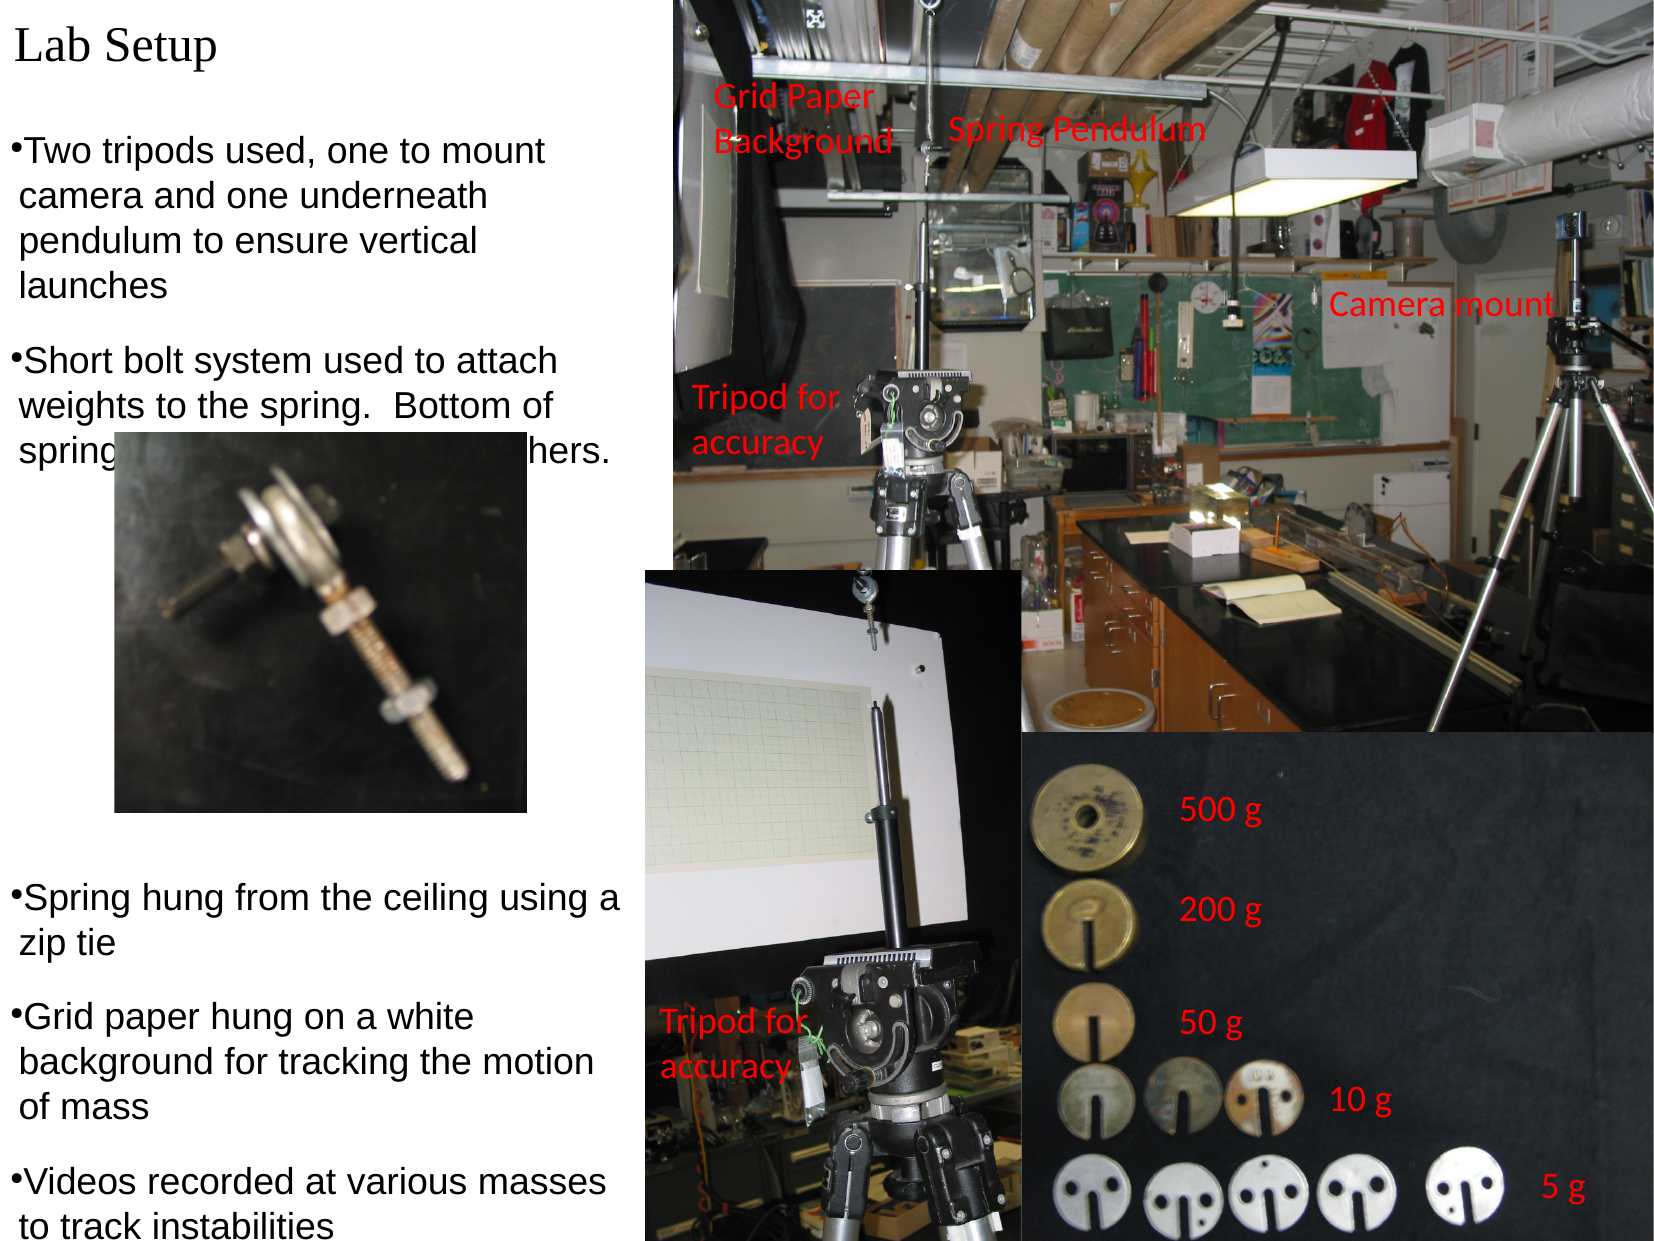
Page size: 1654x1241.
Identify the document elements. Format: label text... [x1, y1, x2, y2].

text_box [1026, 732, 1654, 1241]
picture [114, 432, 528, 813]
list Two tripods used, one to mount camera and one underneath pendulum to ensure vertical launches Short bolt system used to attach weights to the spring. Bottom of spring is pinched between washers. Spring hung from the ceiling using a zip tie Grid paper hung on a white background for tracking the motion of mass Videos recorded at various masses to track instabilities [0, 126, 627, 946]
title Lab Setup [13, 0, 669, 145]
picture [644, 0, 1654, 1241]
